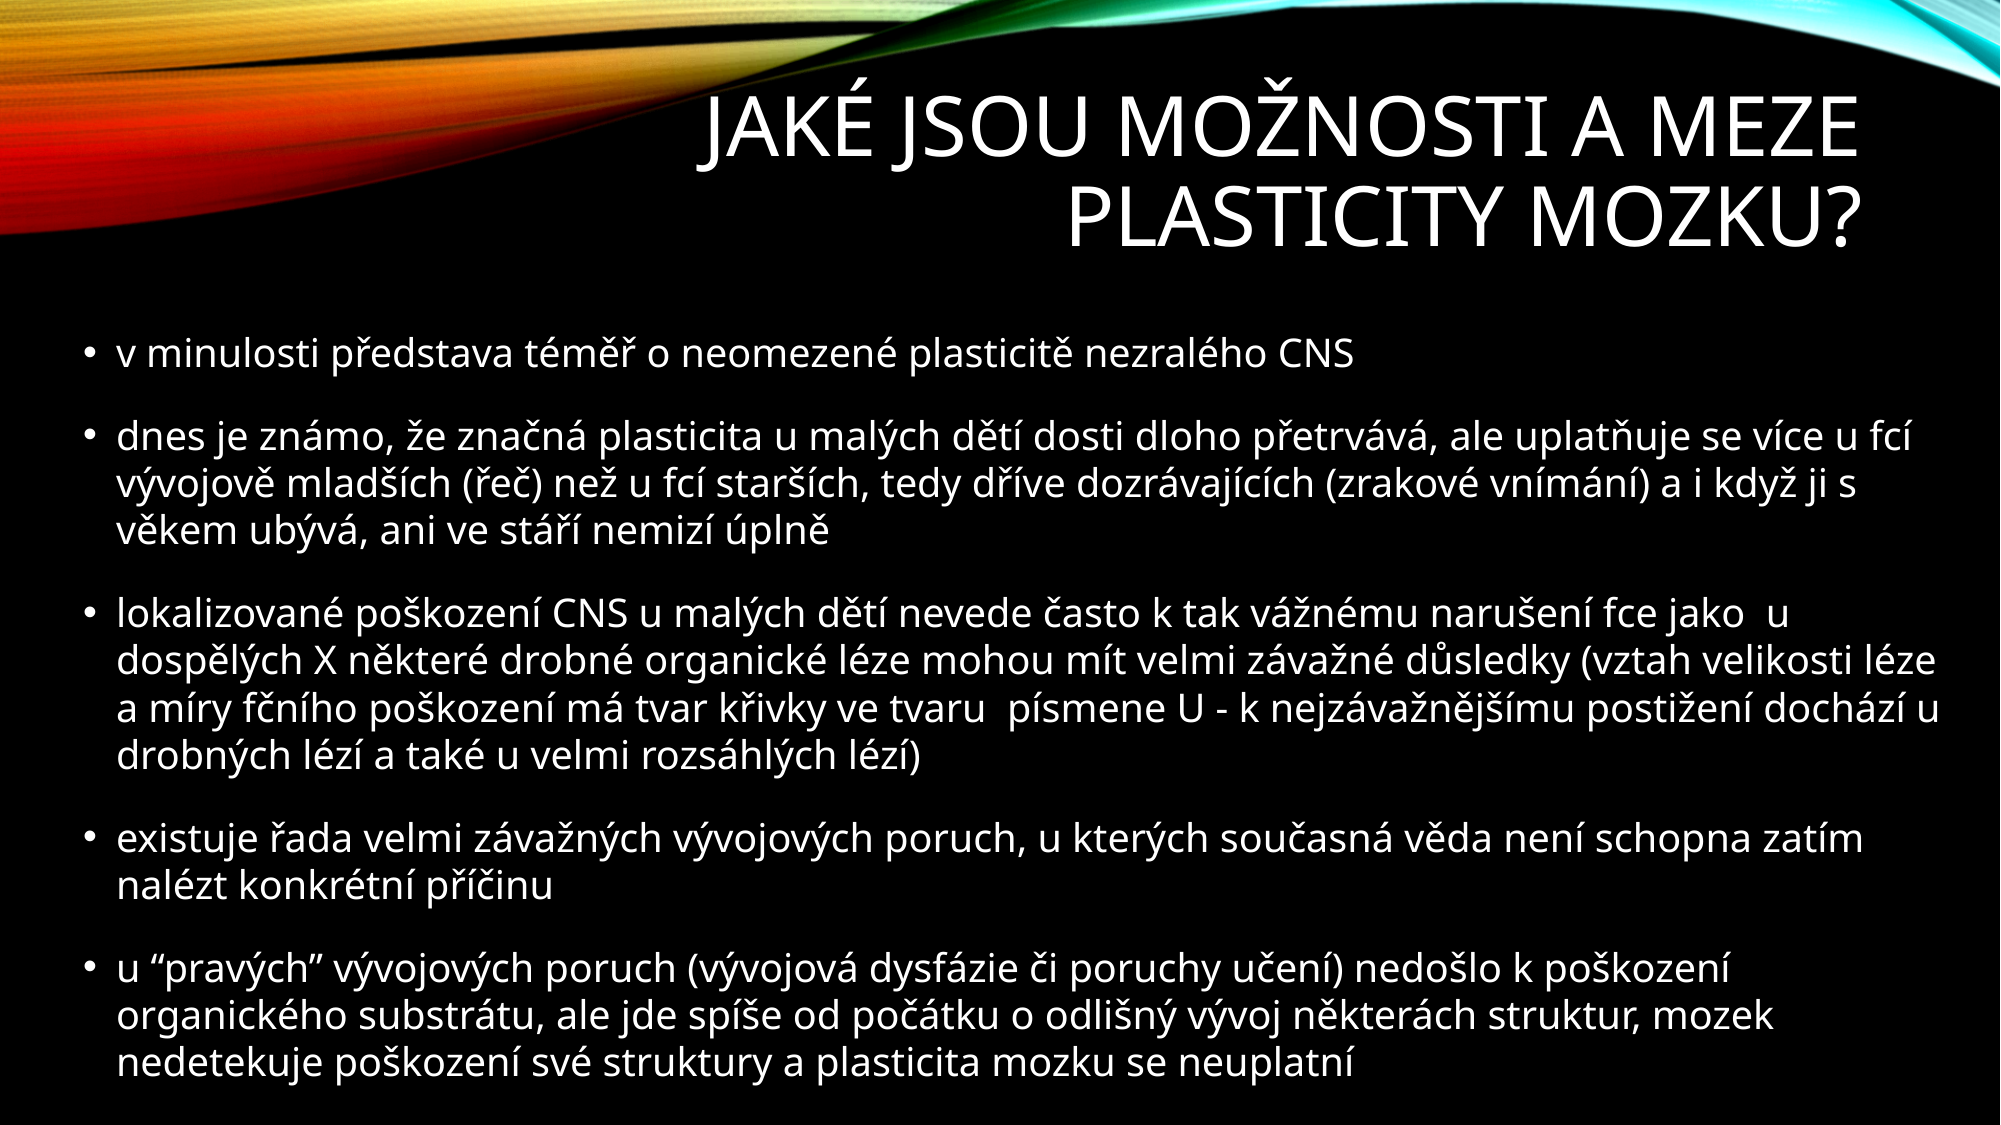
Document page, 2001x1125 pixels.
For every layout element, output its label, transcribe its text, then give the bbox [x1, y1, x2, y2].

picture [0, 0, 2000, 237]
list v minulosti představa téměř o neomezené plasticitě nezralého CNS dnes je známo, že značná plasticita u malých dětí dosti dloho přetrvává, ale uplatňuje se více u fcí vývojově mladších (řeč) než u fcí starších, tedy dříve dozrávajících (zrakové vnímání) a i když ji s věkem ubývá, ani ve stáří nemizí úplně lokalizované poškození CNS u malých dětí nevede často k tak vážnému narušení fce jako u dospělých X některé drobné organické léze mohou mít velmi závažné důsledky (vztah velikosti léze a míry fčního poškození má tvar křivky ve tvaru písmene U - k nejzávažnějšímu postižení dochází u drobných lézí a také u velmi rozsáhlých lézí) existuje řada velmi závažných vývojových poruch, u kterých současná věda není schopna zatím nalézt konkrétní příčinu u “pravých” vývojových poruch (vývojová dysfázie či poruchy učení) nedošlo k poškození organického substrátu, ale jde spíše od počátku o odlišný vývoj některách struktur, mozek nedetekuje poškození své struktury a plasticita mozku se neuplatní [68, 320, 1978, 1098]
title Jaké jsou možnosti a meze plasticity mozku? [465, 68, 1878, 281]
